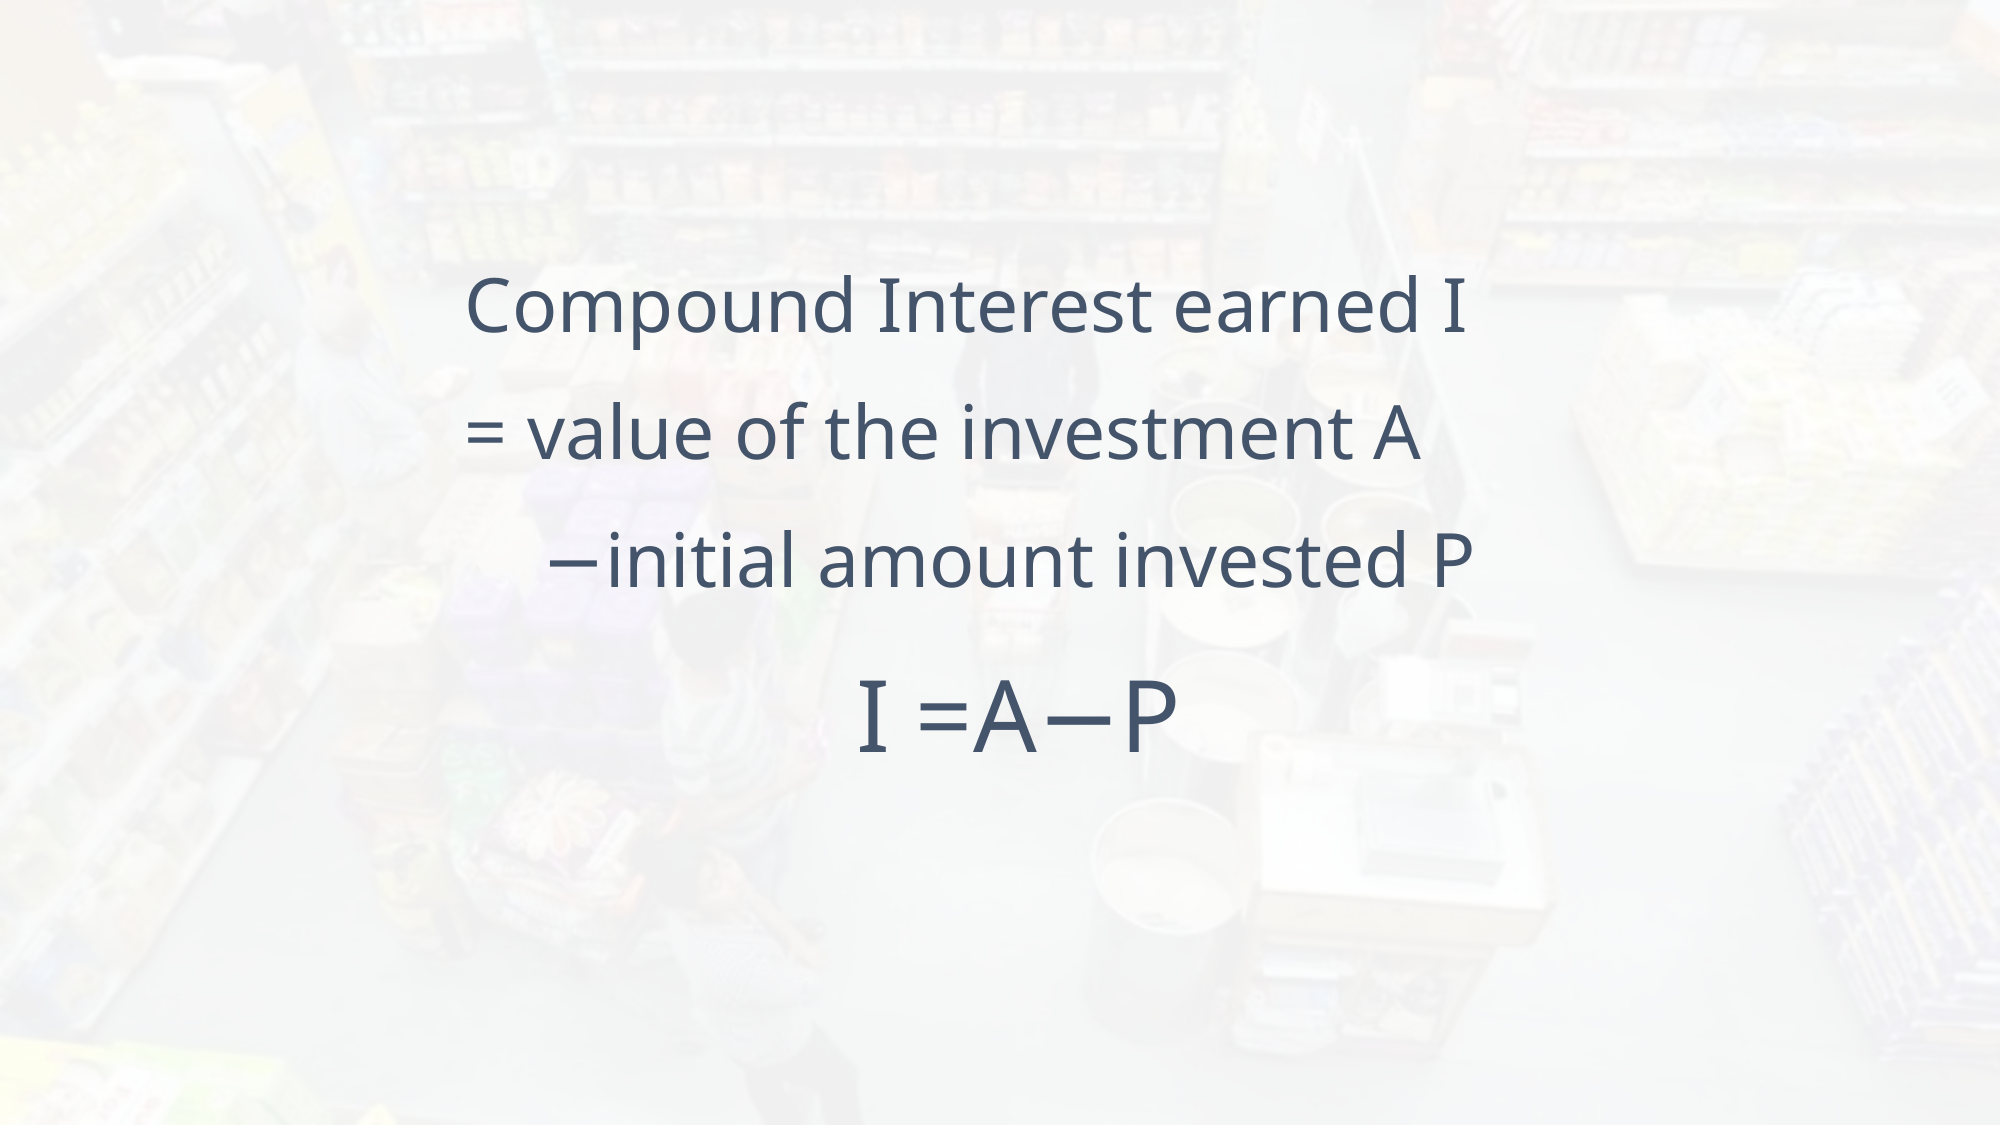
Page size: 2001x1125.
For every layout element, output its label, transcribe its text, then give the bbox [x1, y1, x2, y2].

text_box Compound Interest earned I = value of the investment A −initial amount invested P I =A−P [449, 249, 1588, 780]
